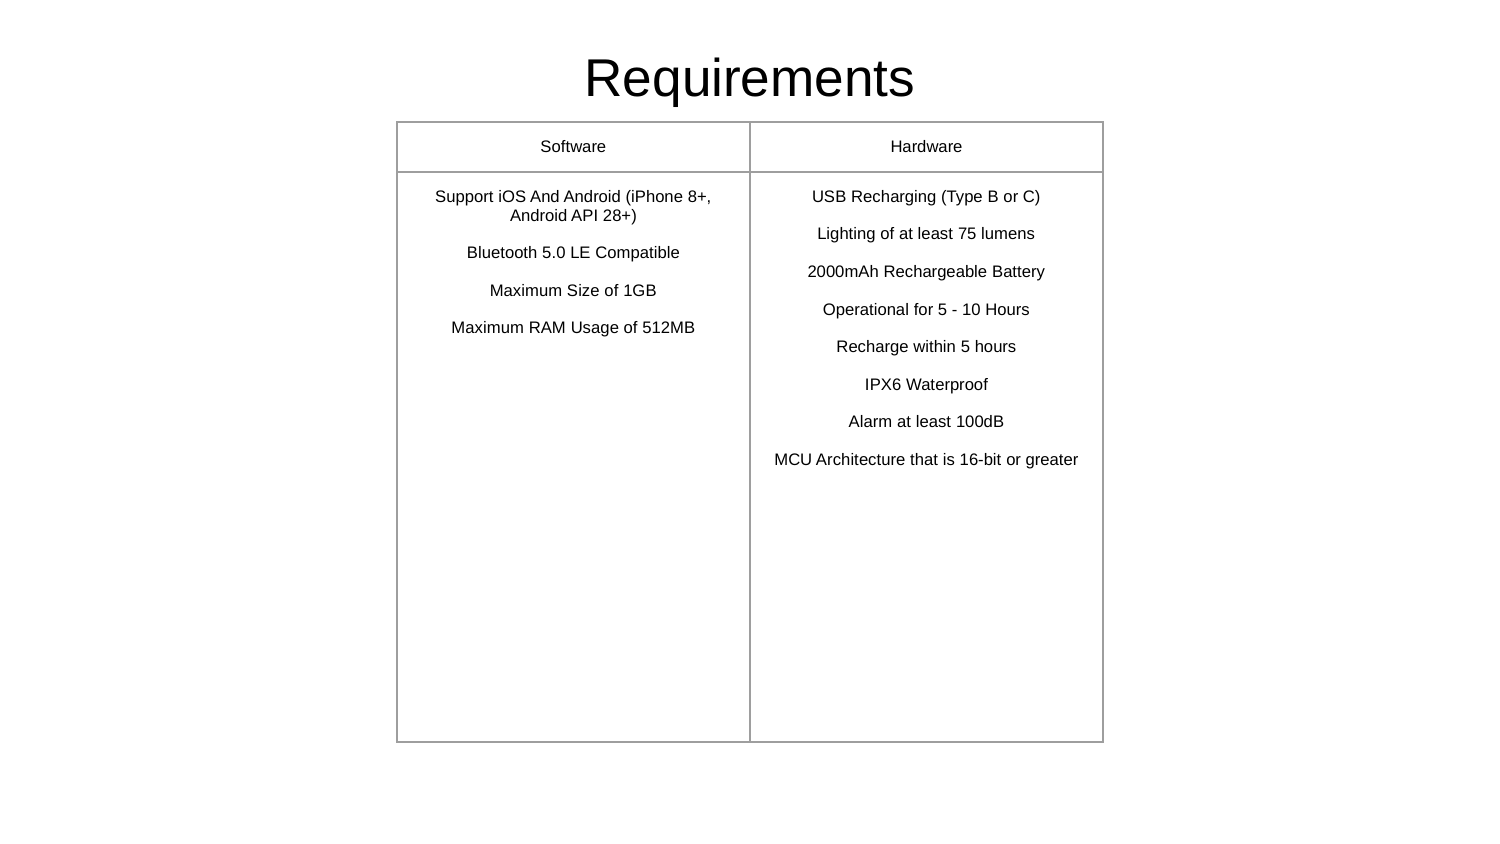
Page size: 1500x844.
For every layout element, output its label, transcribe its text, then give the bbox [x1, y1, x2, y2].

title Requirements [403, 28, 1097, 121]
table_header Hardware [751, 123, 1102, 171]
table_header Software [398, 123, 749, 171]
table_cell USB Recharging (Type B or C) Lighting of at least 75 lumens 2000mAh Rechargeable Battery Operational for 5 - 10 Hours Recharge within 5 hours IPX6 Waterproof Alarm at least 100dB MCU Architecture that is 16-bit or greater [751, 173, 1102, 741]
table_cell Support iOS And Android (iPhone 8+, Android API 28+) Bluetooth 5.0 LE Compatible Maximum Size of 1GB Maximum RAM Usage of 512MB [398, 173, 749, 741]
